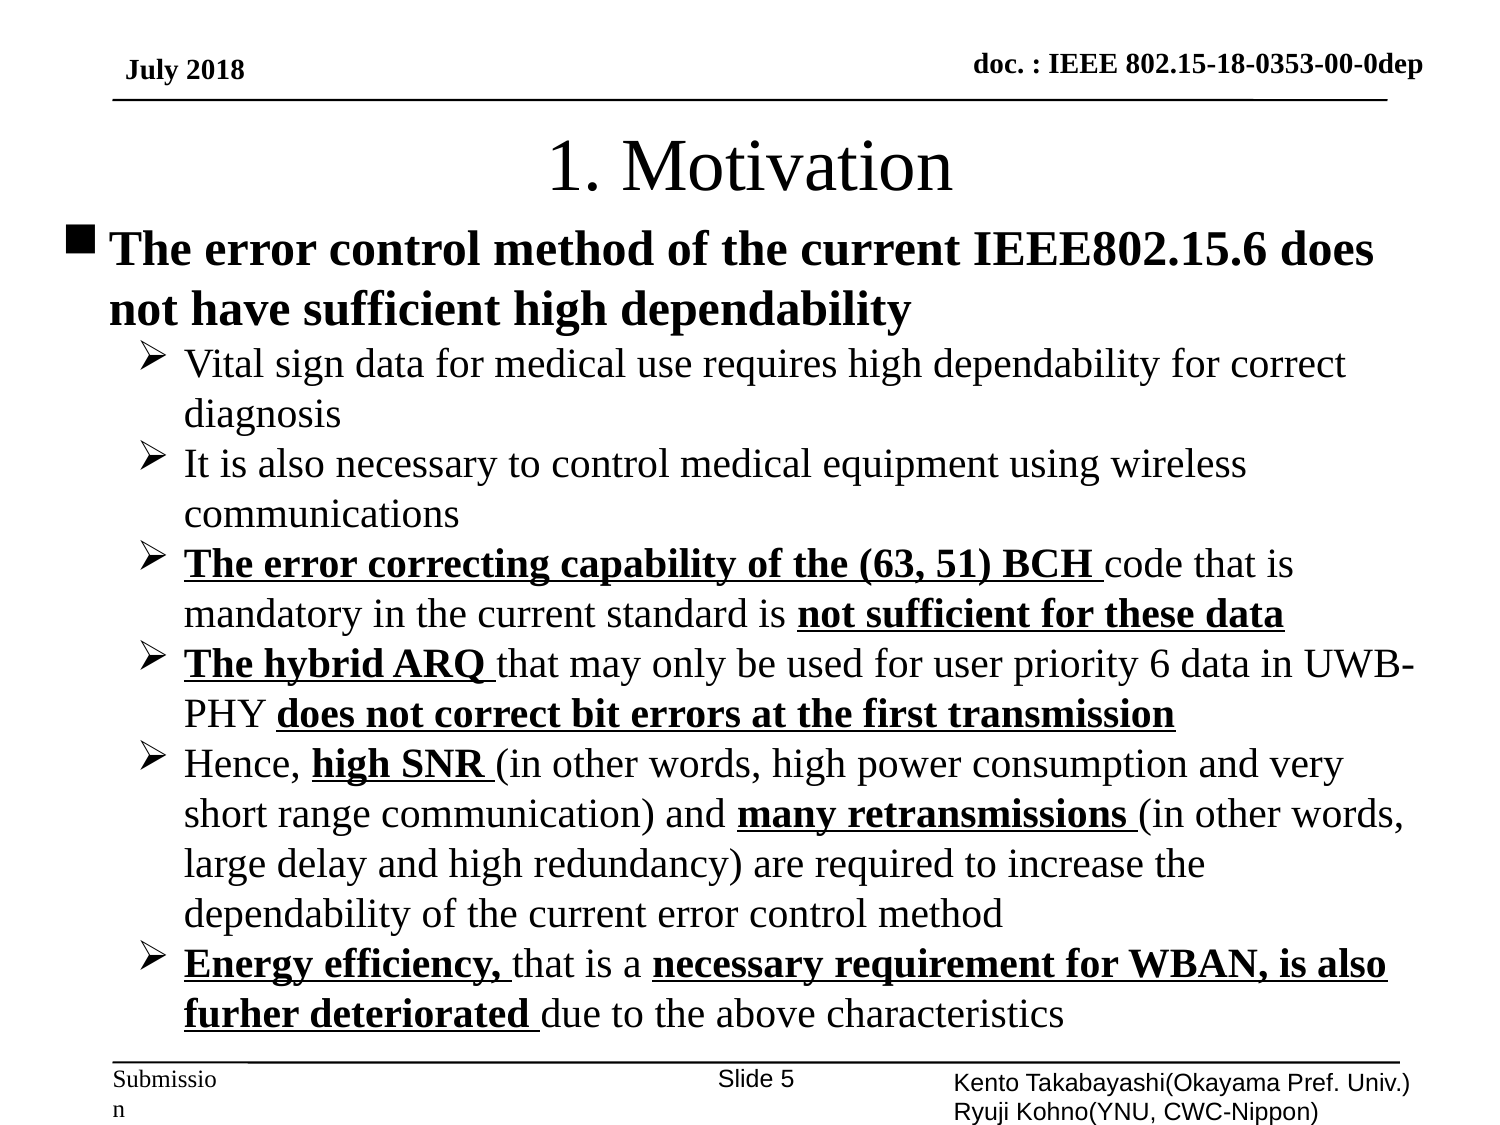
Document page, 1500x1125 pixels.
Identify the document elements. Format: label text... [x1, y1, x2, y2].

title 1. Motivation [112, 112, 1388, 208]
footer Kento Takabayashi(Okayama Pref. Univ.) Ryuji Kohno(YNU, CWC-Nippon) [938, 1058, 1459, 1125]
text_box The error control method of the current IEEE802.15.6 does not have sufficient high dependability Vital sign data for medical use requires high dependability for correct diagnosis It is also necessary to control medical equipment using wireless communications The error correcting capability of the (63, 51) BCH code that is mandatory in the current standard is not sufficient for these data The hybrid ARQ that may only be used for user priority 6 data in UWB-PHY does not correct bit errors at the first transmission Hence, high SNR (in other words, high power consumption and very short range communication) and many retransmissions (in other words, large delay and high redundancy) are required to increase the dependability of the current error control method Energy efficiency, that is a necessary requirement for WBAN, is also furher deteriorated due to the above characteristics [47, 208, 1453, 1044]
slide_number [124, 49, 388, 86]
slide_number Slide 5 [702, 1061, 810, 1093]
